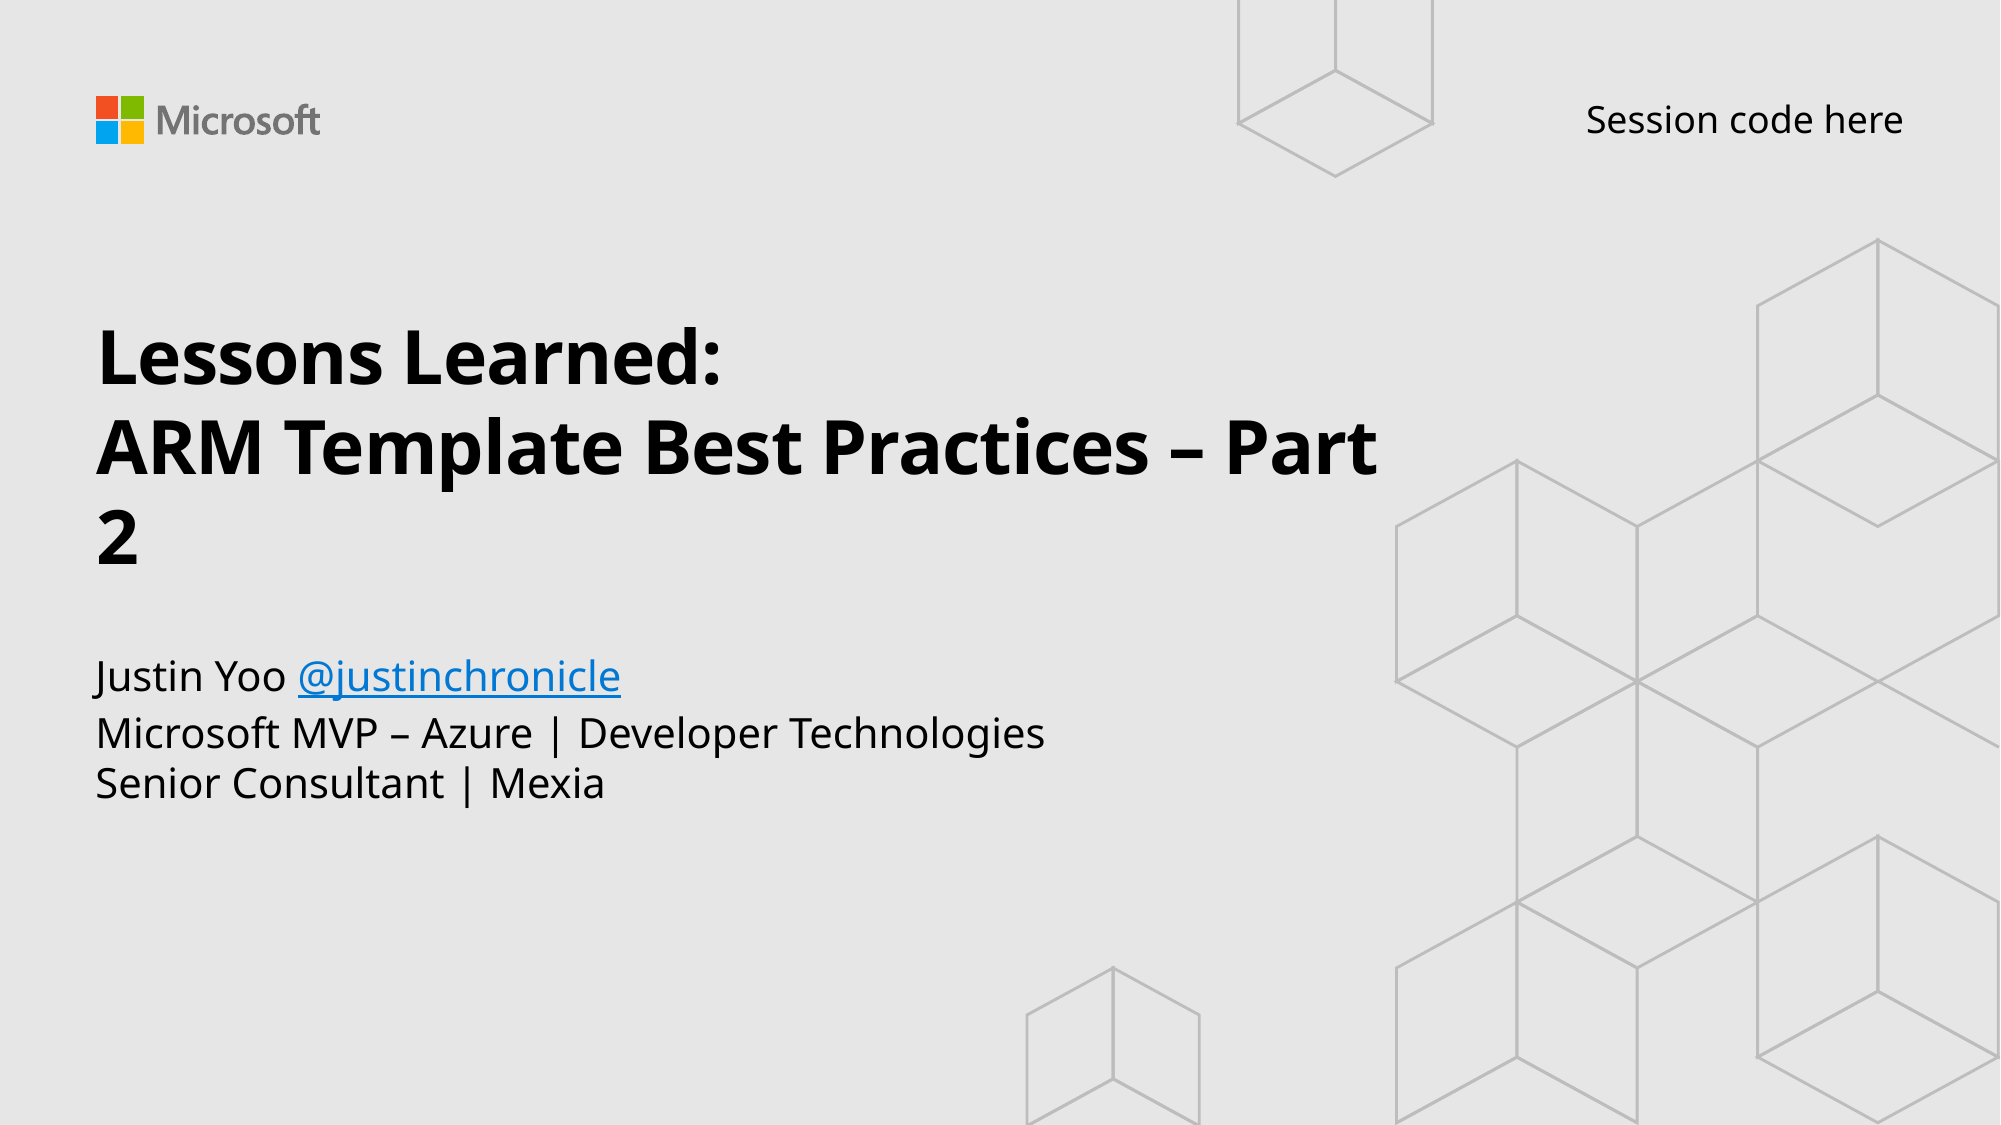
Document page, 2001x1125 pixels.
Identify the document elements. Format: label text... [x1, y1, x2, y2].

list Justin Yoo @justinchronicle Microsoft MVP – Azure | Developer Technologies Senior Consultant | Mexia [95, 650, 1071, 802]
list Session code here [1462, 96, 1905, 142]
title Lessons Learned: ARM Template Best Practices – Part 2 [96, 307, 1396, 580]
